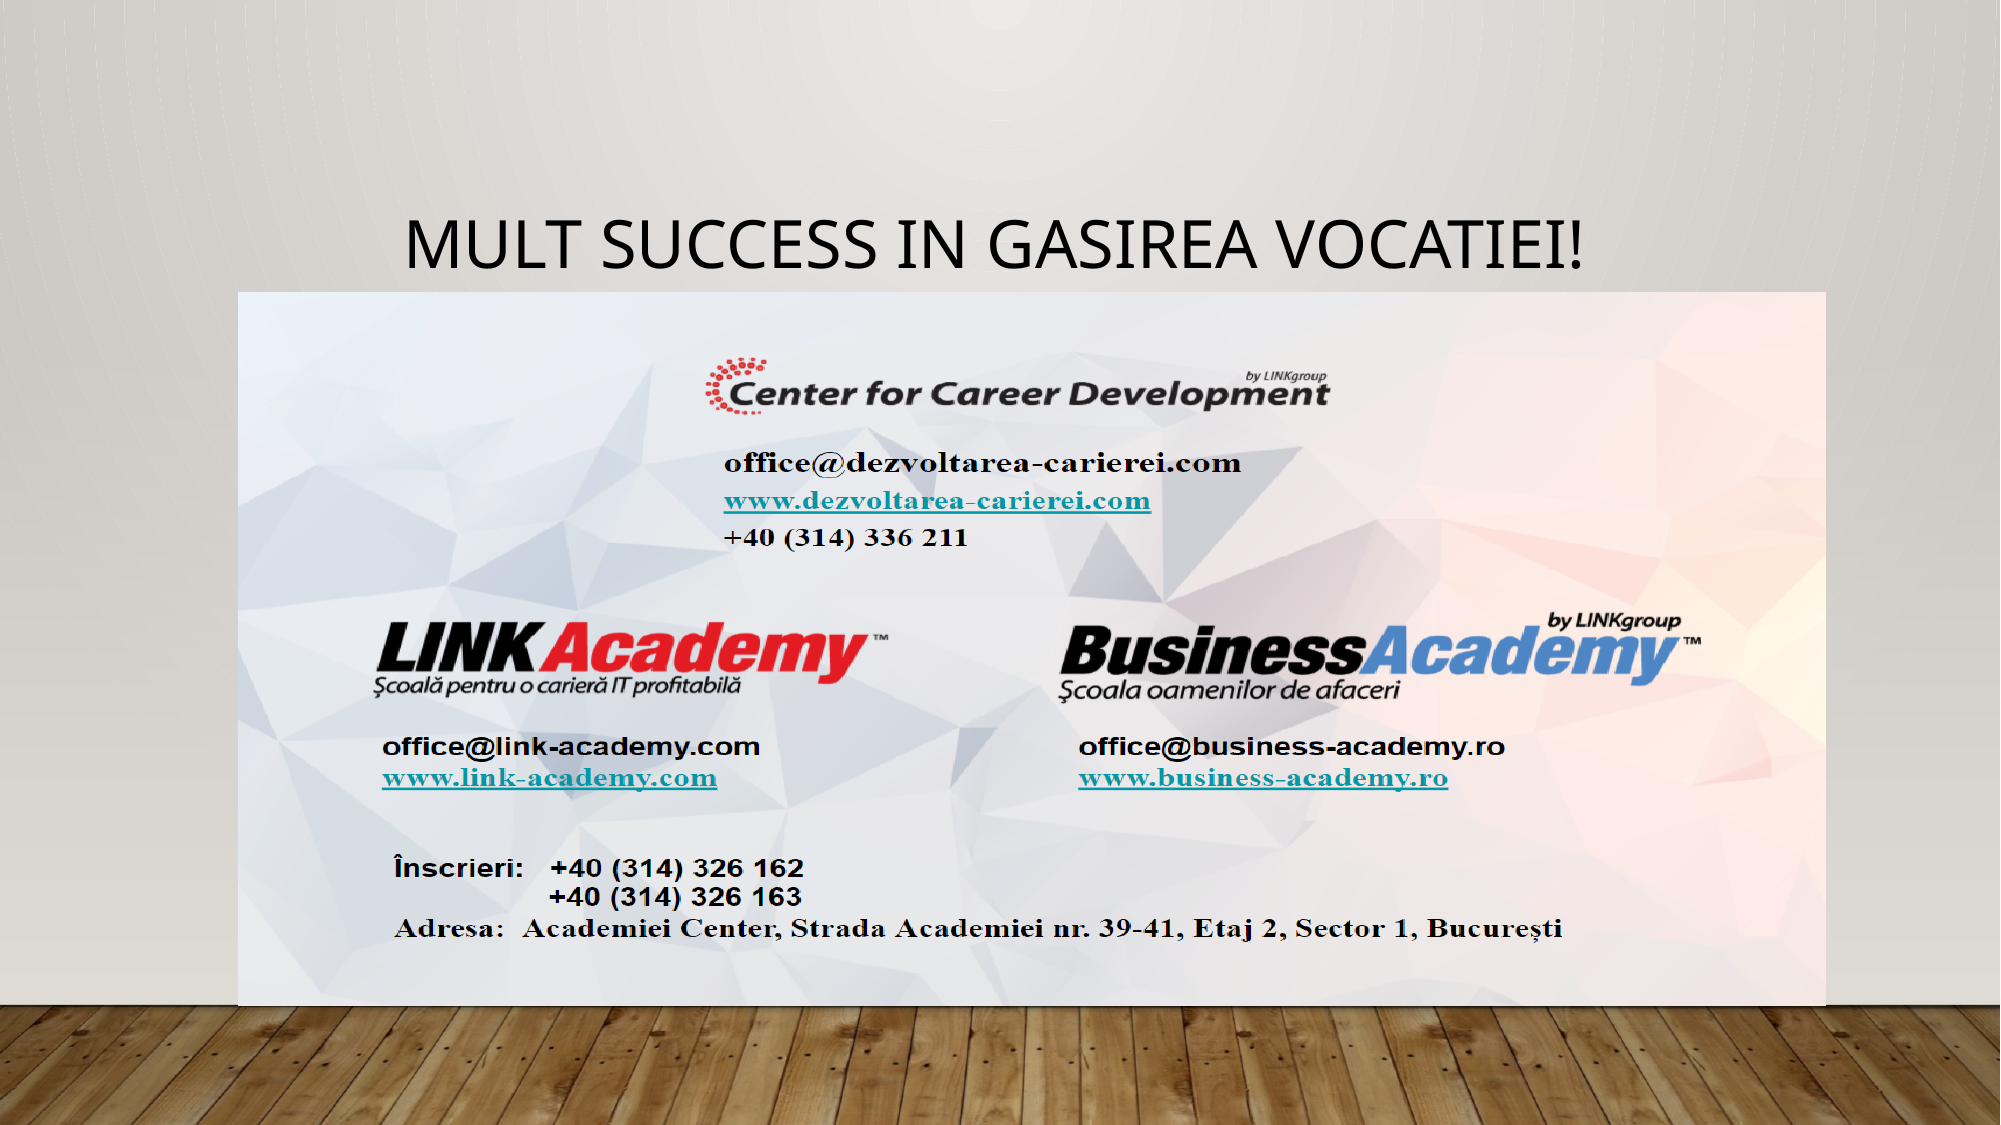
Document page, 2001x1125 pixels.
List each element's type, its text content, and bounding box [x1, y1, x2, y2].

title Mult success in gasirea vocatiei! [238, 131, 1814, 292]
picture [0, 292, 2000, 1125]
